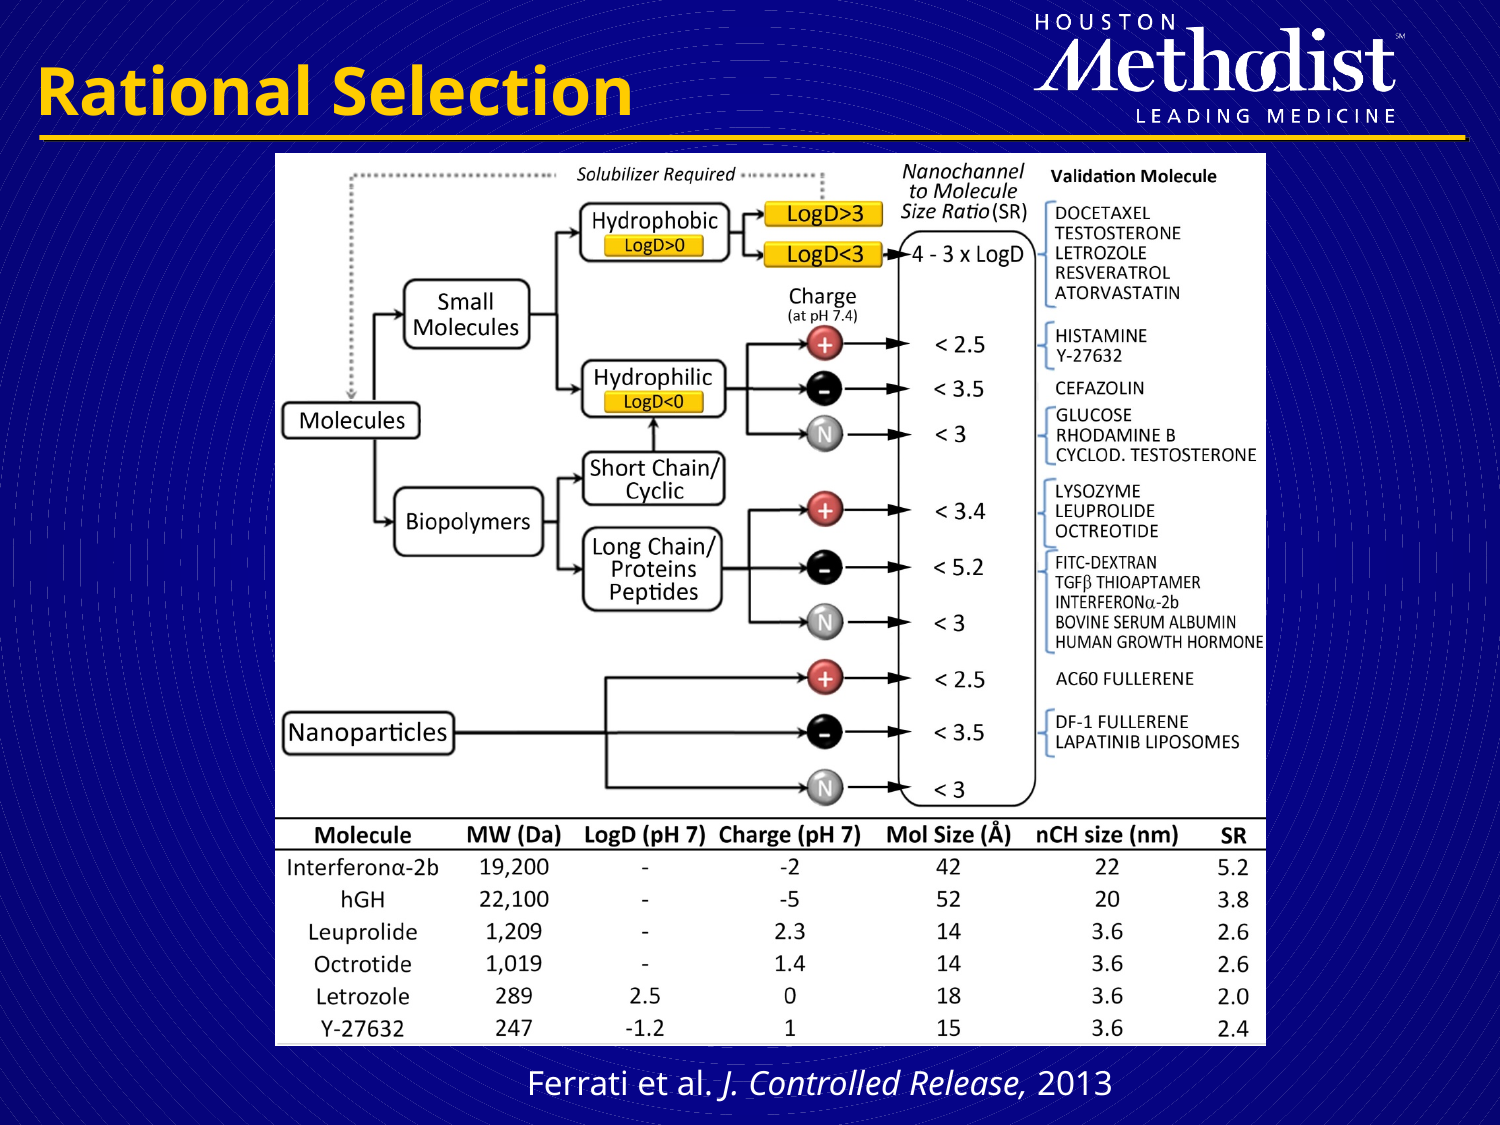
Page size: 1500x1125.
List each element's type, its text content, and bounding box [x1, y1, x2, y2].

picture [275, 152, 1266, 1047]
text_box Ferrati et al. J. Controlled Release, 2013 [512, 1056, 1129, 1110]
picture [1033, 14, 1405, 123]
title Rational Selection [20, 51, 1110, 221]
